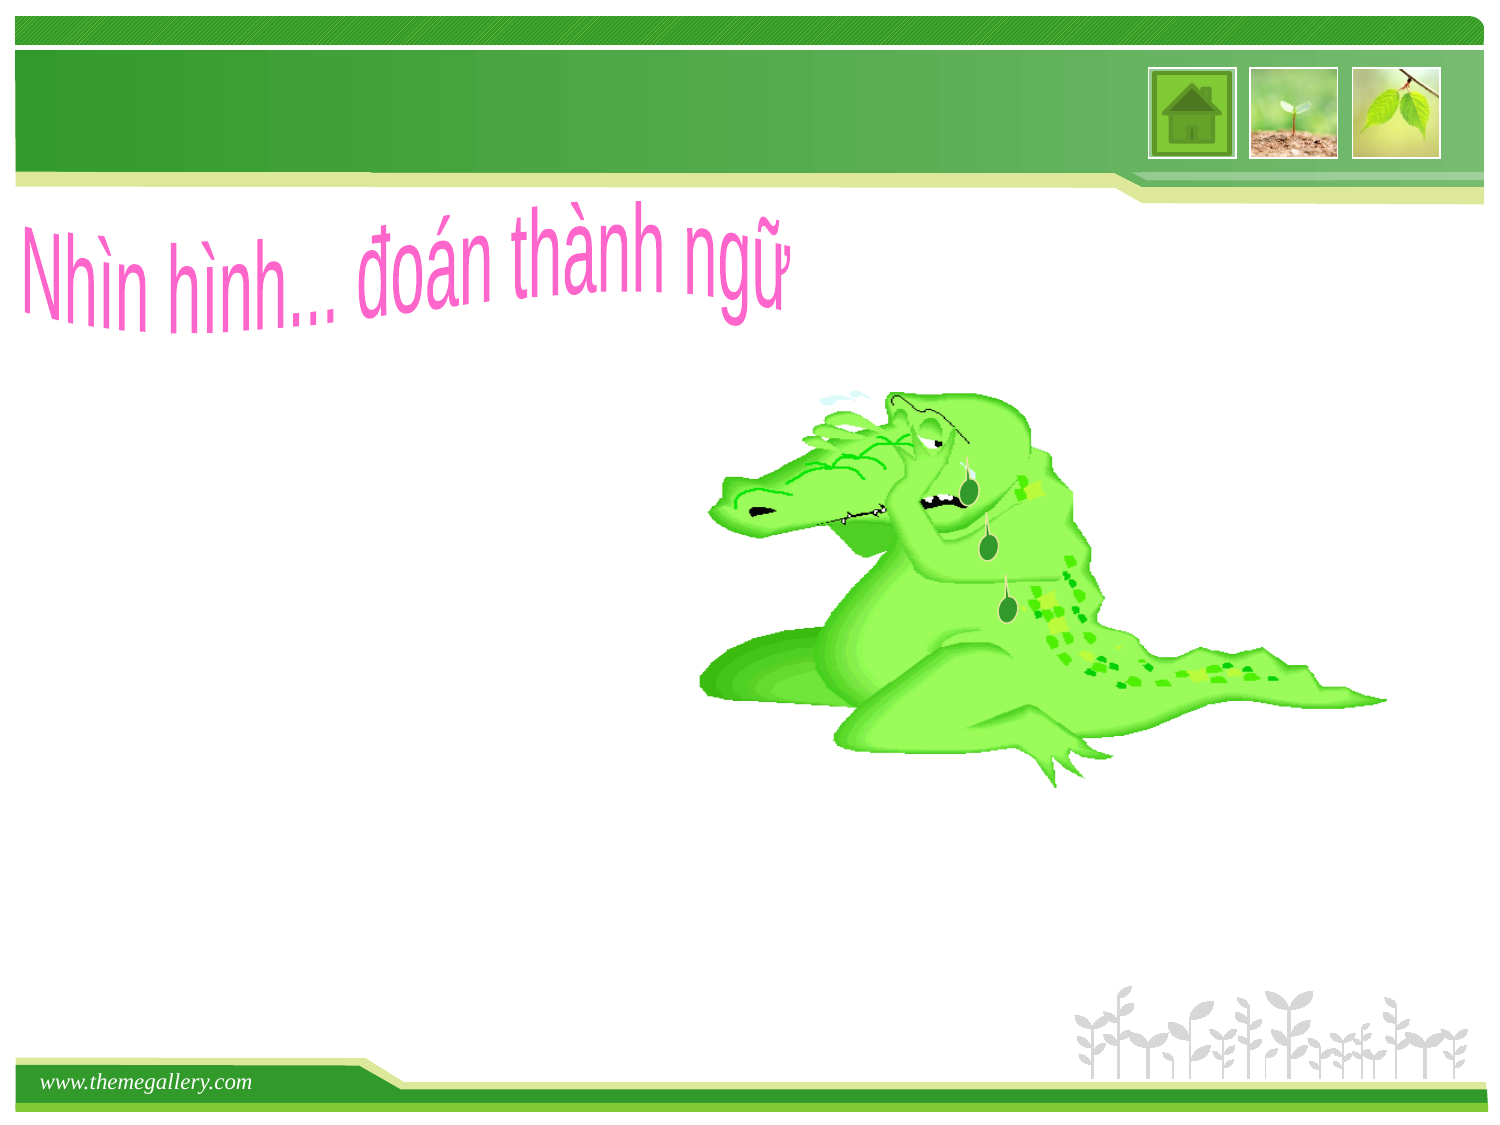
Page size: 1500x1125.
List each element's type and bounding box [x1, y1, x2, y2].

picture [1251, 69, 1337, 157]
picture [668, 374, 1407, 788]
text_box [1152, 71, 1232, 156]
picture [1353, 69, 1439, 157]
